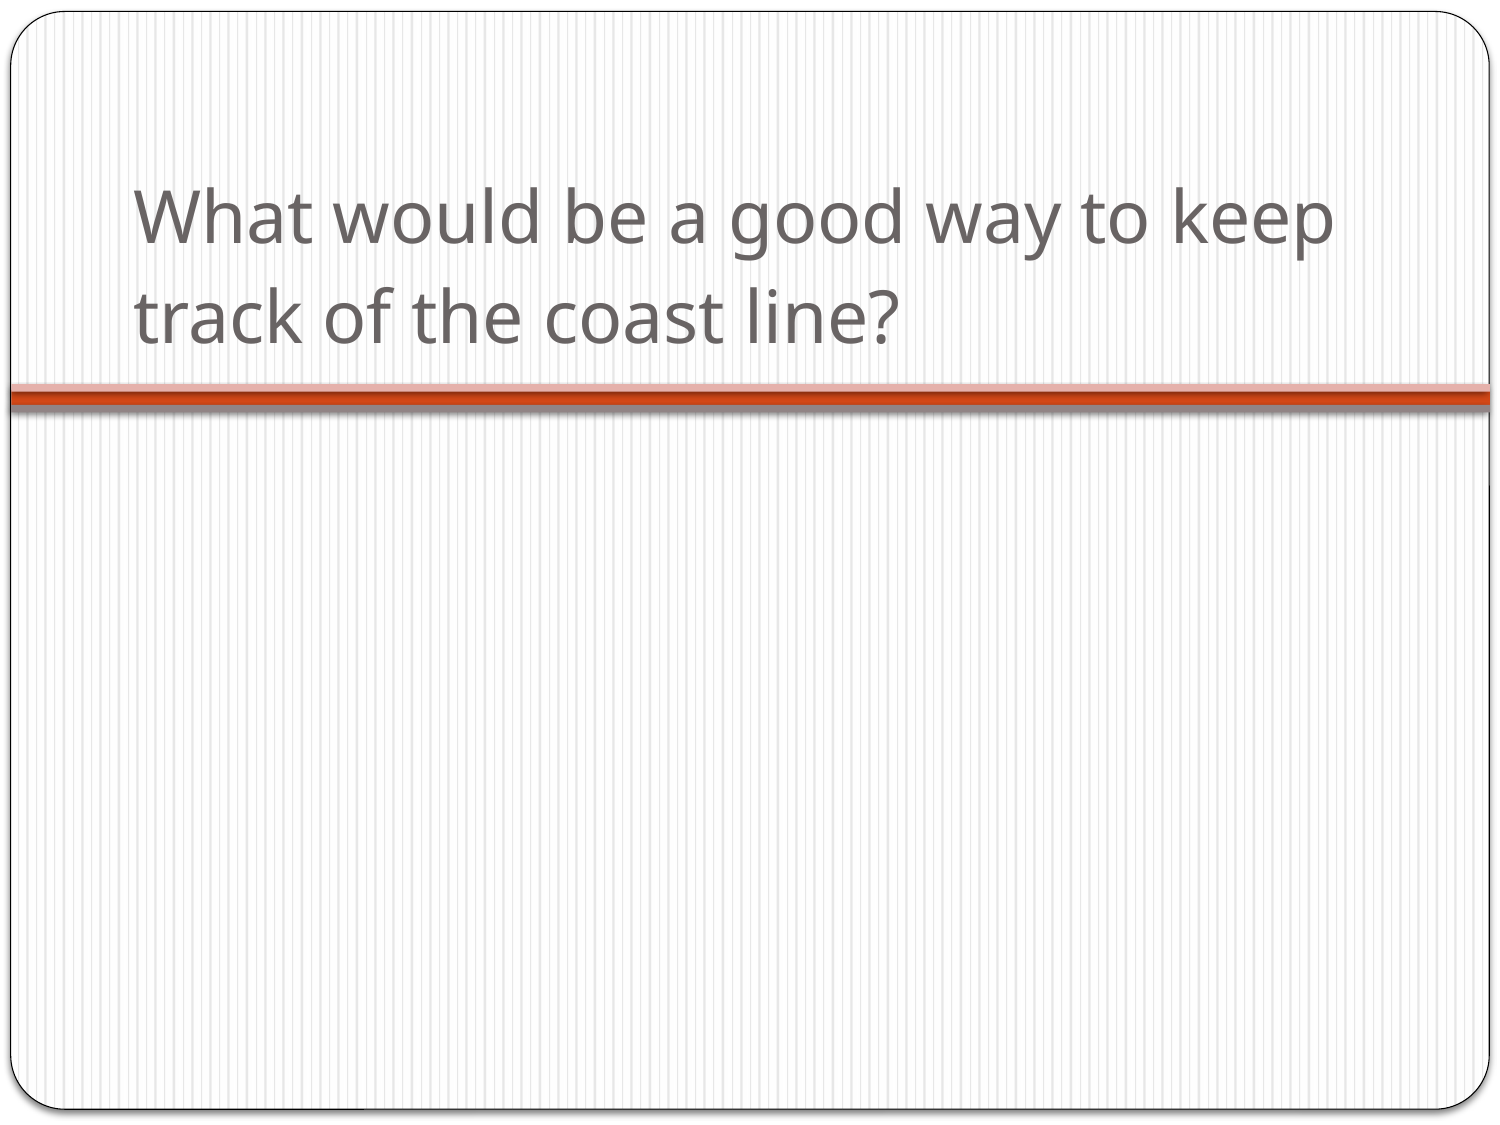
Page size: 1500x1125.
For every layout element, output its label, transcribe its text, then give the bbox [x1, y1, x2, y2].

title What would be a good way to keep track of the coast line? [118, 156, 1394, 380]
